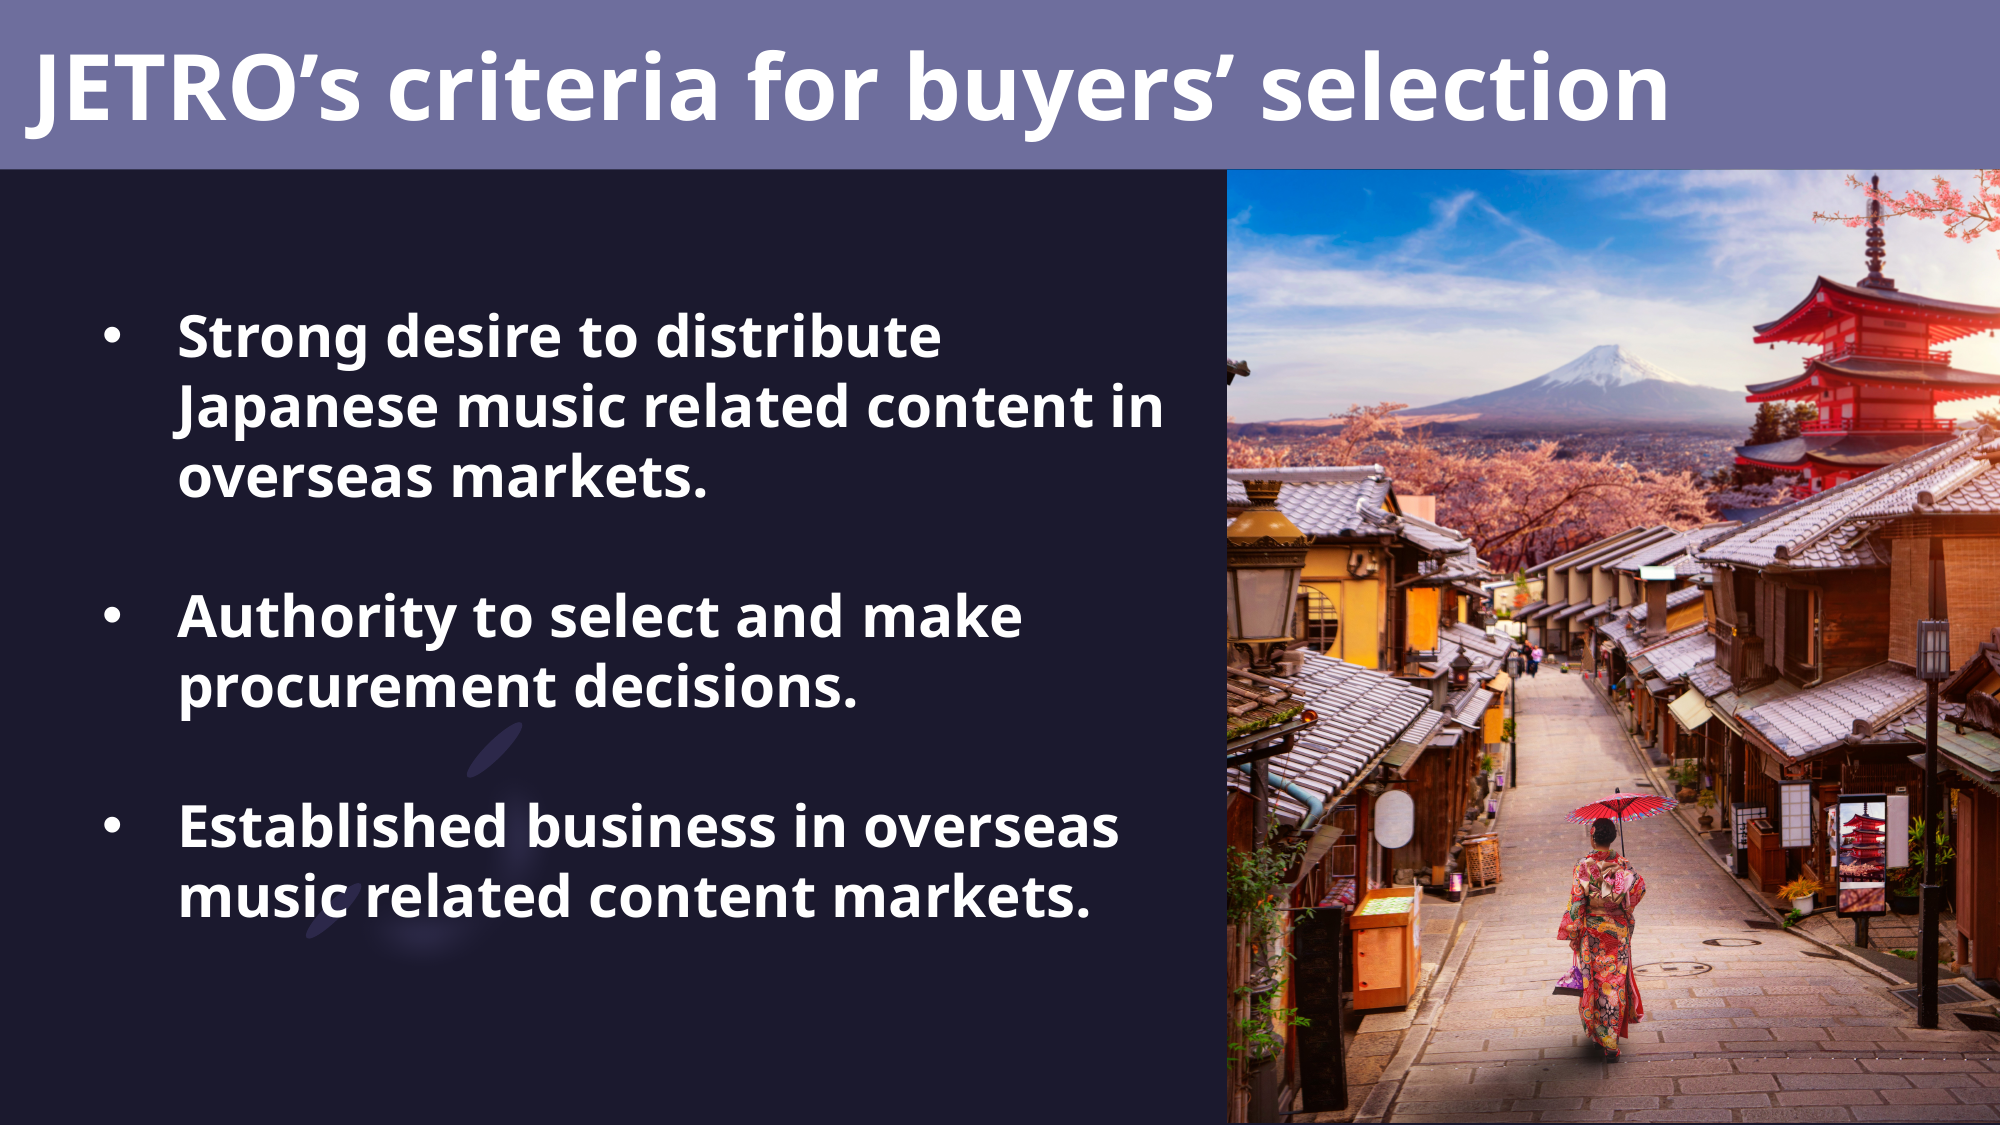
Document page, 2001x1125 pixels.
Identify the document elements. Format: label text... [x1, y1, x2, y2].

picture [1227, 169, 2000, 1123]
title JETRO’s criteria for buyers’ selection [32, 41, 2000, 248]
text_box [0, 0, 2000, 170]
text_box Strong desire to distribute Japanese music related content in overseas markets. Authority to select and make procurement decisions. Established business in overseas music related content markets. [87, 292, 1185, 937]
